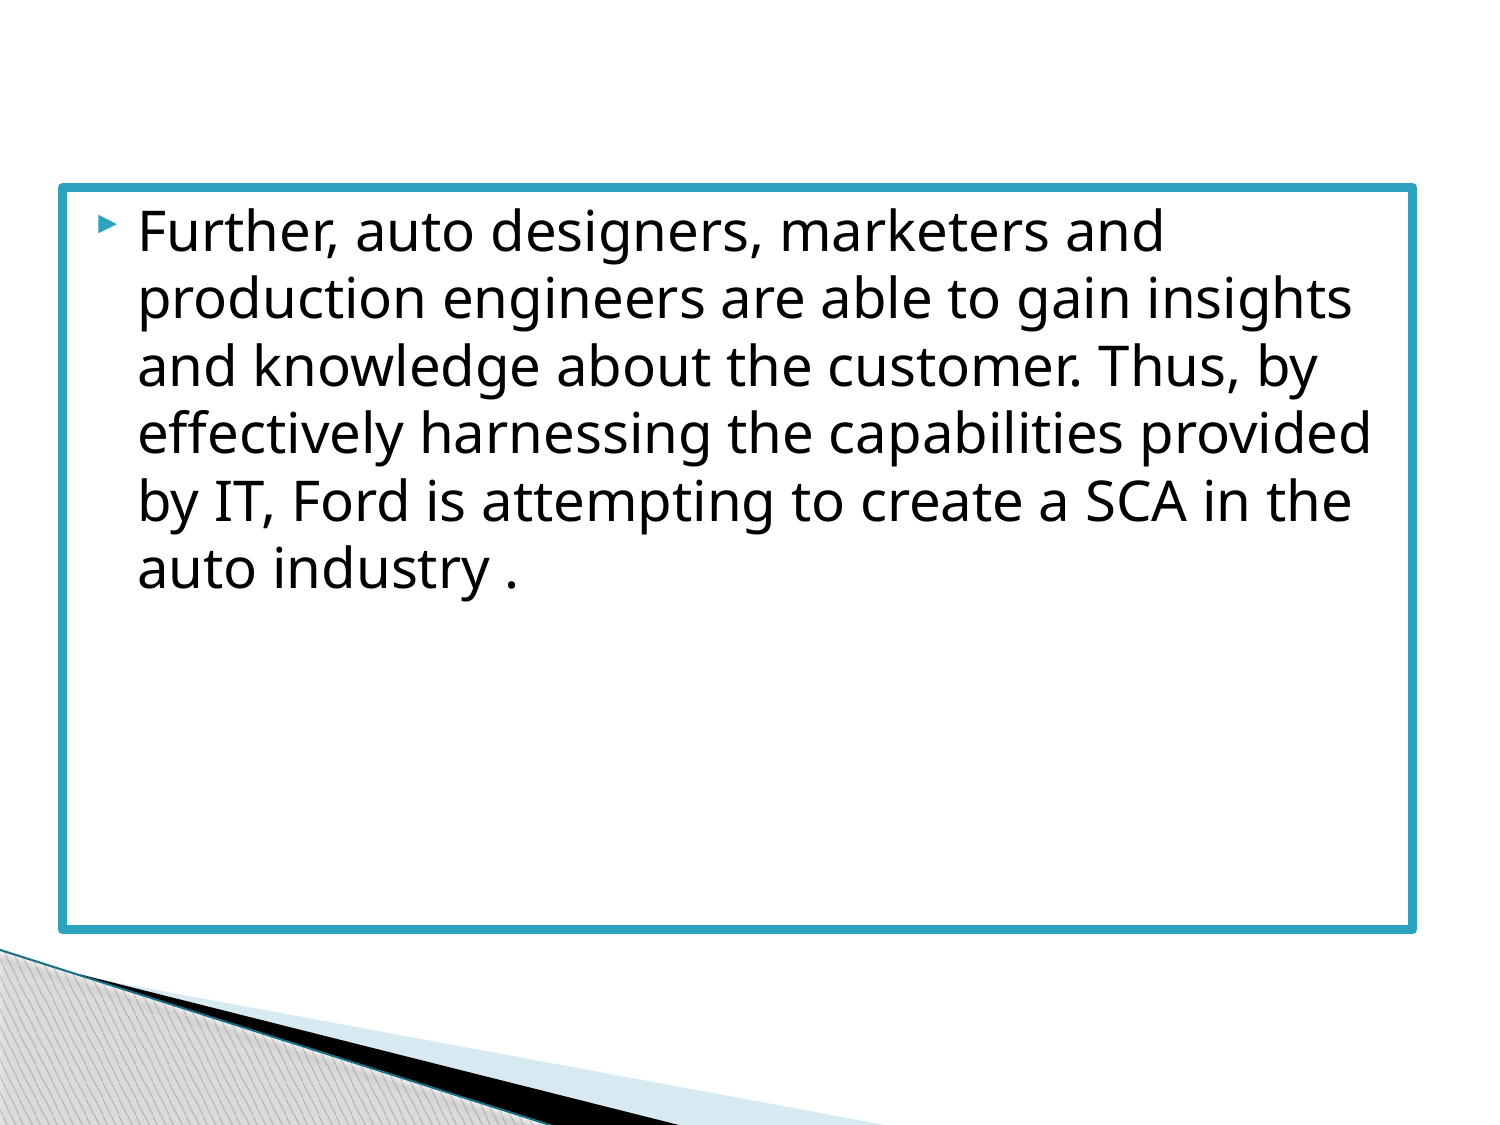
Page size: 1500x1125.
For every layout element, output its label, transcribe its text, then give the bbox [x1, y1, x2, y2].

list Further, auto designers, marketers and production engineers are able to gain insights and knowledge about the customer. Thus, by effectively harnessing the capabilities provided by IT, Ford is attempting to create a SCA in the auto industry . [58, 183, 1417, 934]
